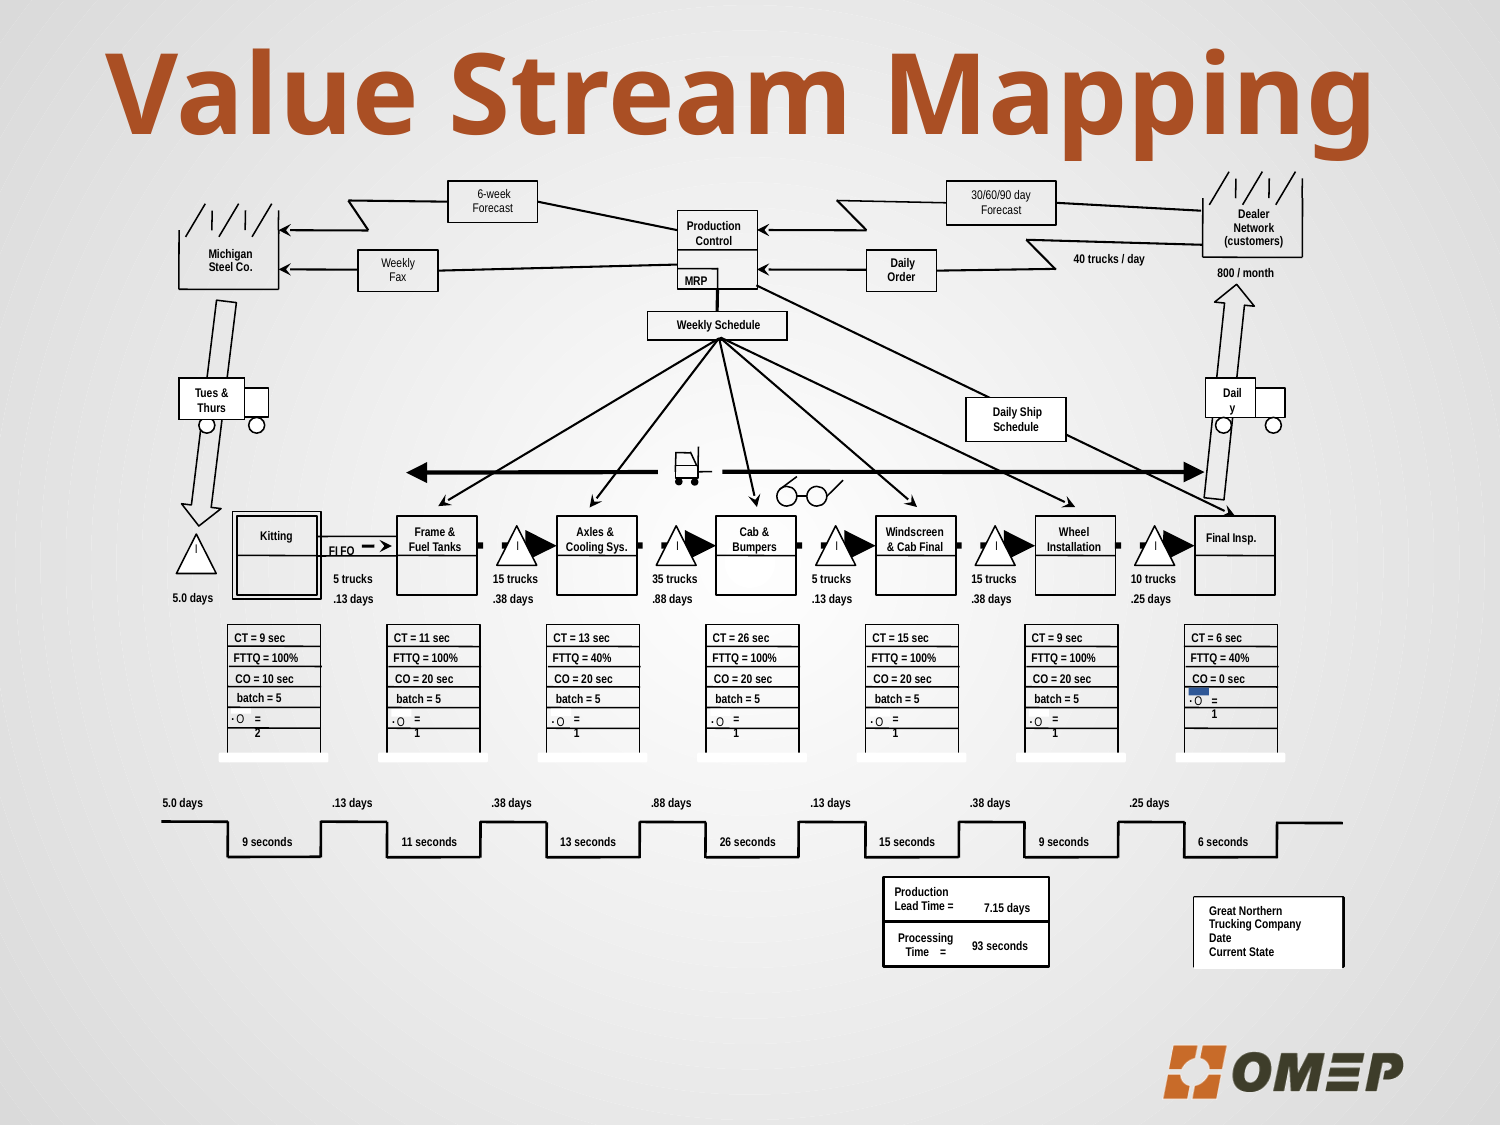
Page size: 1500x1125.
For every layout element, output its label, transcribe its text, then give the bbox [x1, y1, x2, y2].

title Value Stream Mapping [67, 4, 1418, 165]
picture [1129, 1024, 1429, 1117]
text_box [147, 178, 1344, 970]
